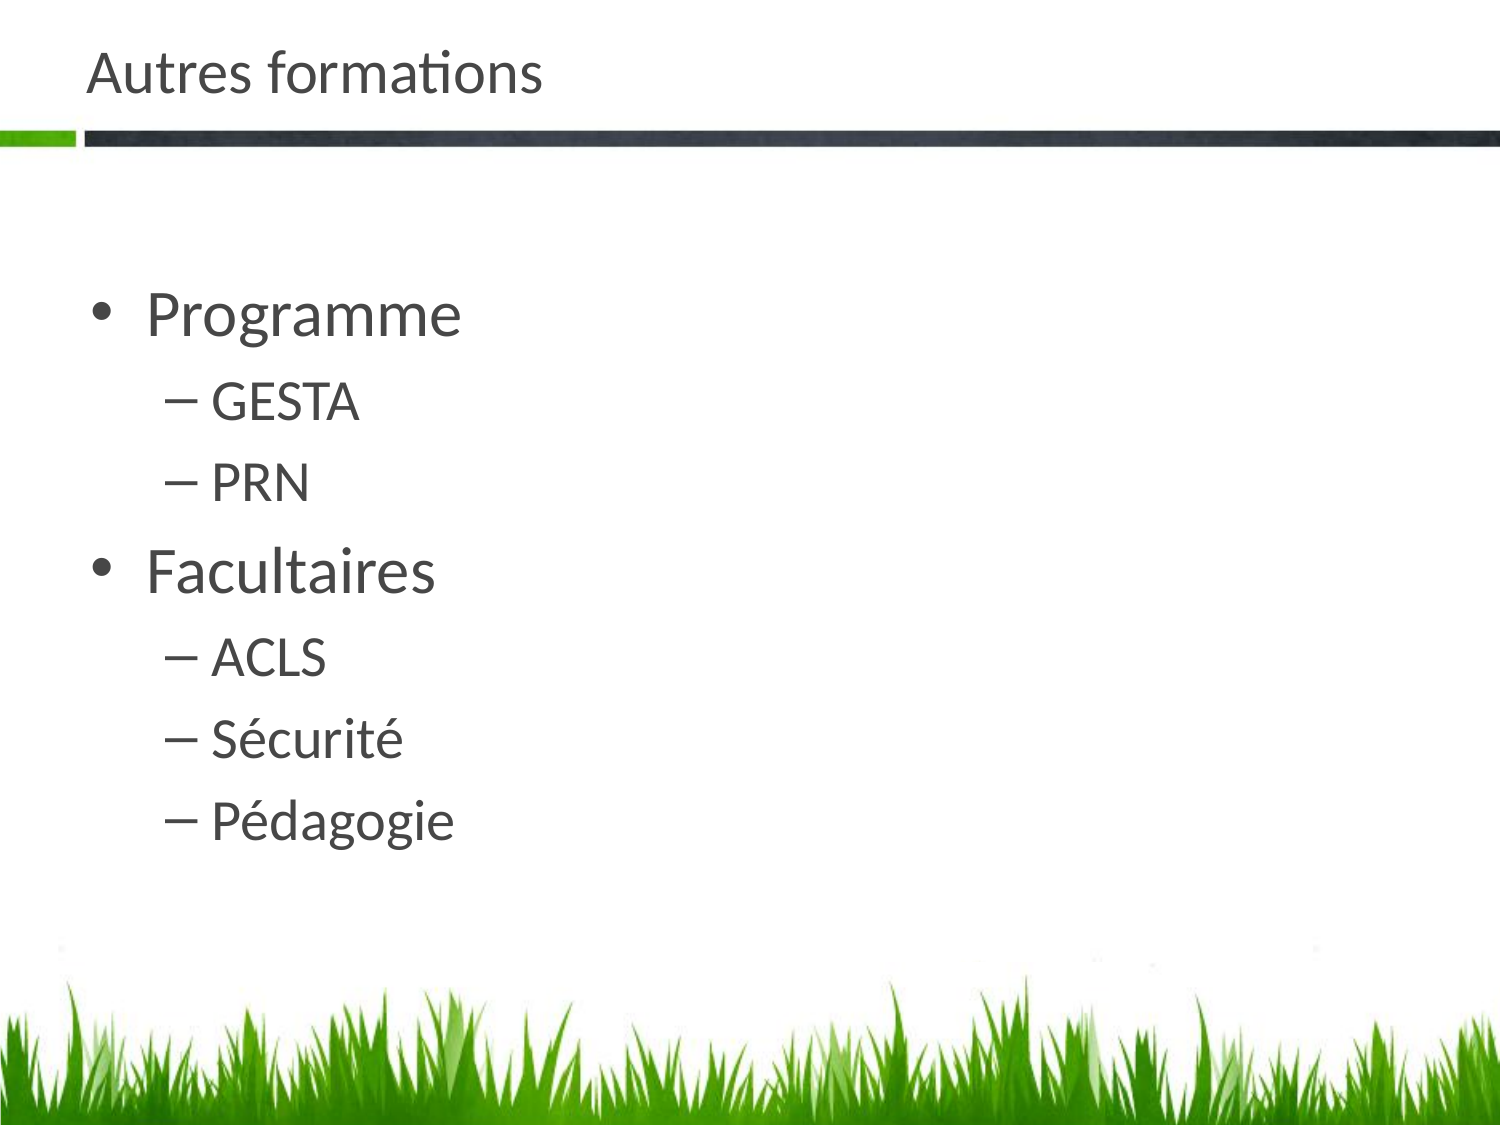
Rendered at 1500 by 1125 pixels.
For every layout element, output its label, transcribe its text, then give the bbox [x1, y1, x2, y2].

picture [0, 0, 1500, 1125]
list Programme GESTA PRN Facultaires ACLS Sécurité Pédagogie [75, 262, 1425, 1005]
title Autres formations [71, 12, 1450, 125]
